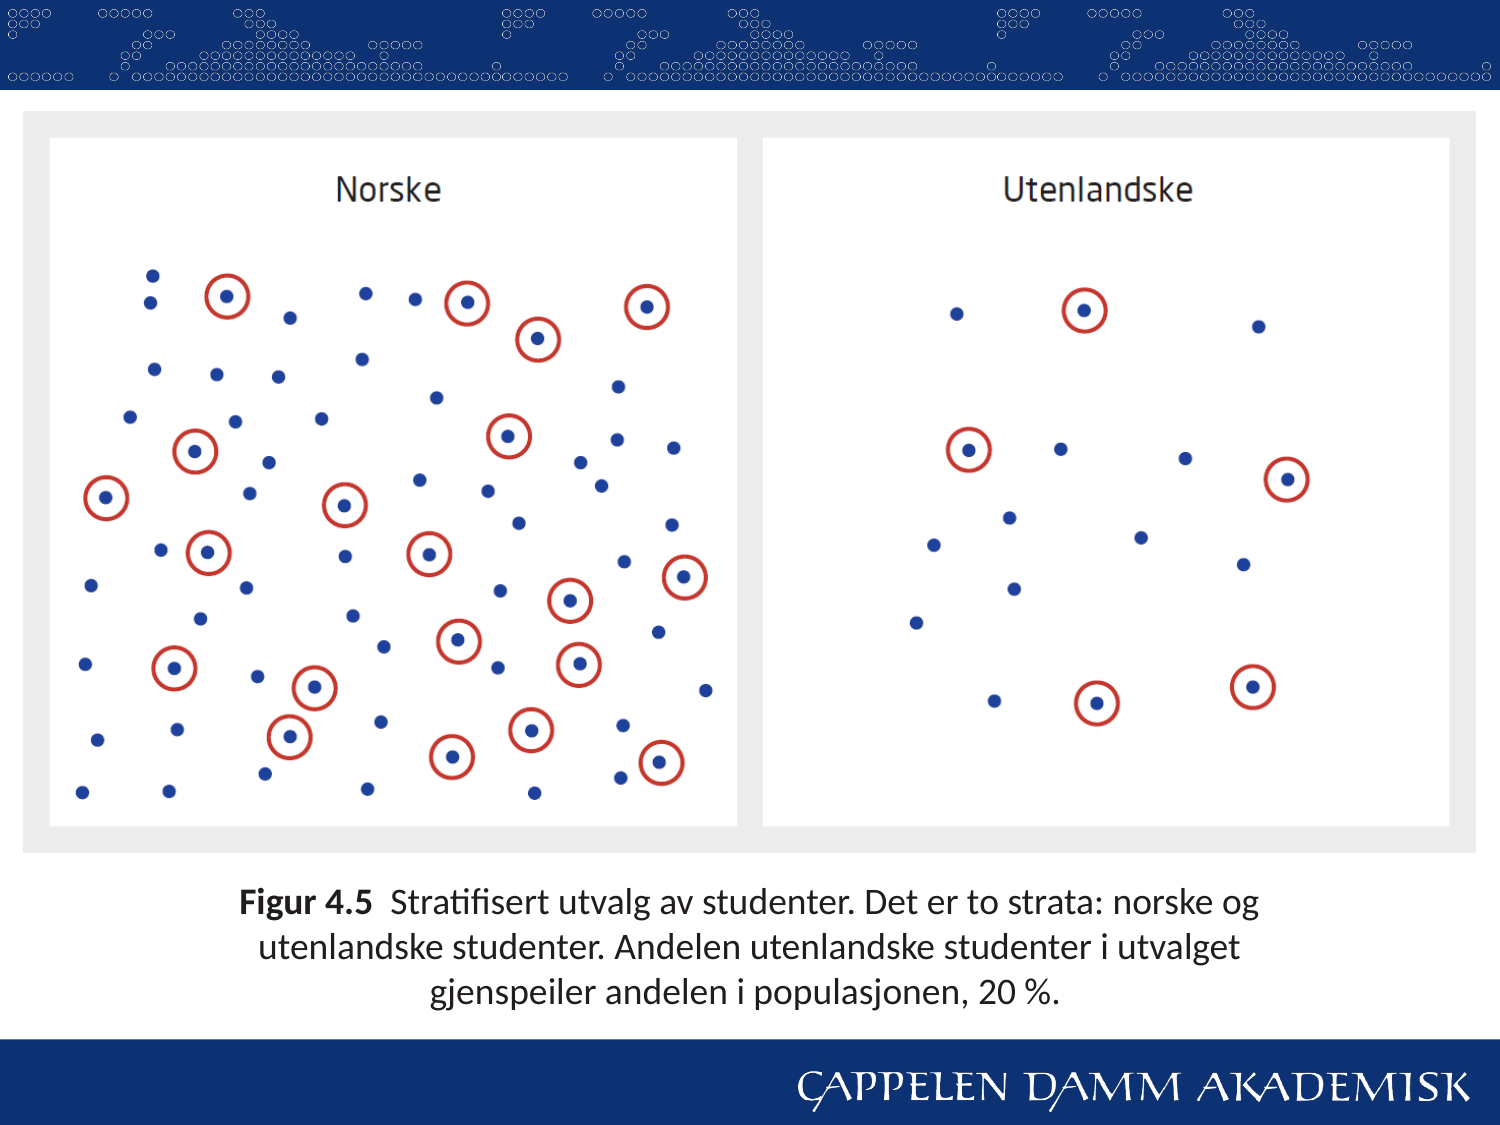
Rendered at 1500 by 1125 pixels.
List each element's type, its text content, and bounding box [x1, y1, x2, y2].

picture [8, 9, 501, 81]
picture [17, 104, 1483, 860]
picture [797, 1070, 1471, 1113]
picture [502, 9, 996, 81]
text_box Figur 4.5 Stratifisert utvalg av studenter. Det er to strata: norske og utenlandske studenter. Andelen utenlandske studenter i utvalget gjenspeiler andelen i populasjonen, 20 %. [188, 869, 1312, 1020]
picture [997, 9, 1491, 81]
